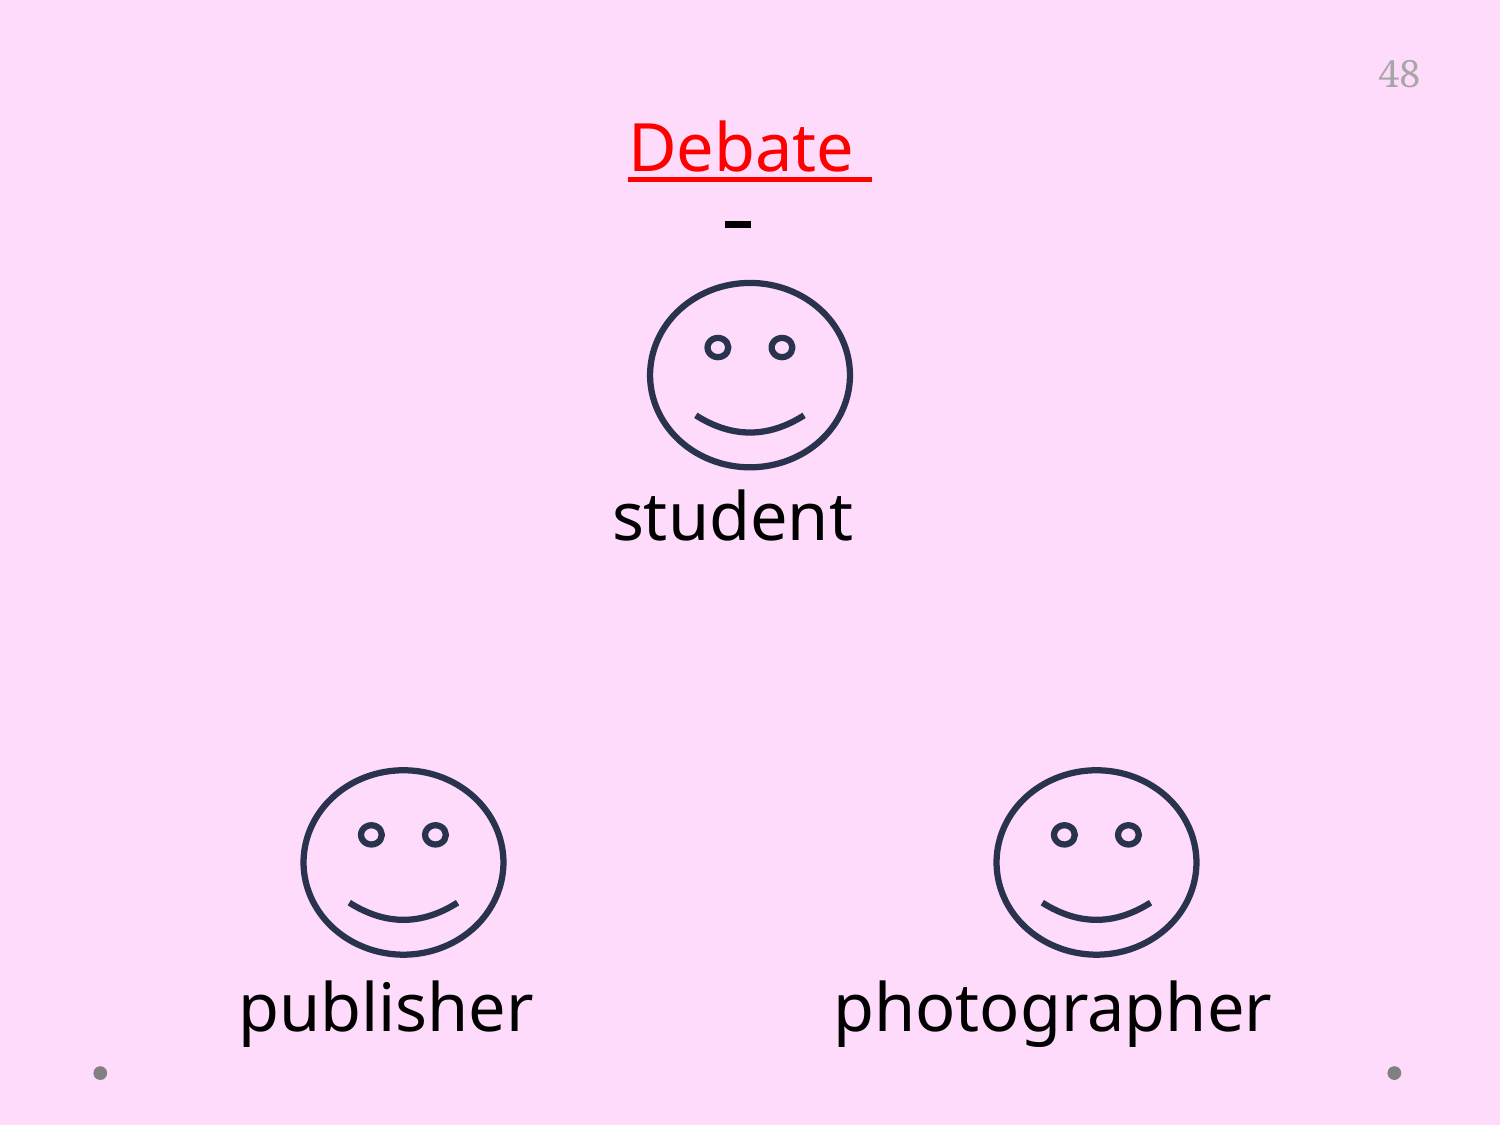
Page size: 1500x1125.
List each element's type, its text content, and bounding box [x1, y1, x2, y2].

text_box publisher [54, 957, 753, 1052]
text_box Debate [82, 97, 1418, 193]
text_box student [469, 466, 1031, 561]
text_box [994, 767, 1199, 957]
text_box [647, 280, 853, 466]
text_box [301, 767, 506, 957]
text_box [41, 105, 1435, 241]
text_box photographer [789, 957, 1351, 1053]
